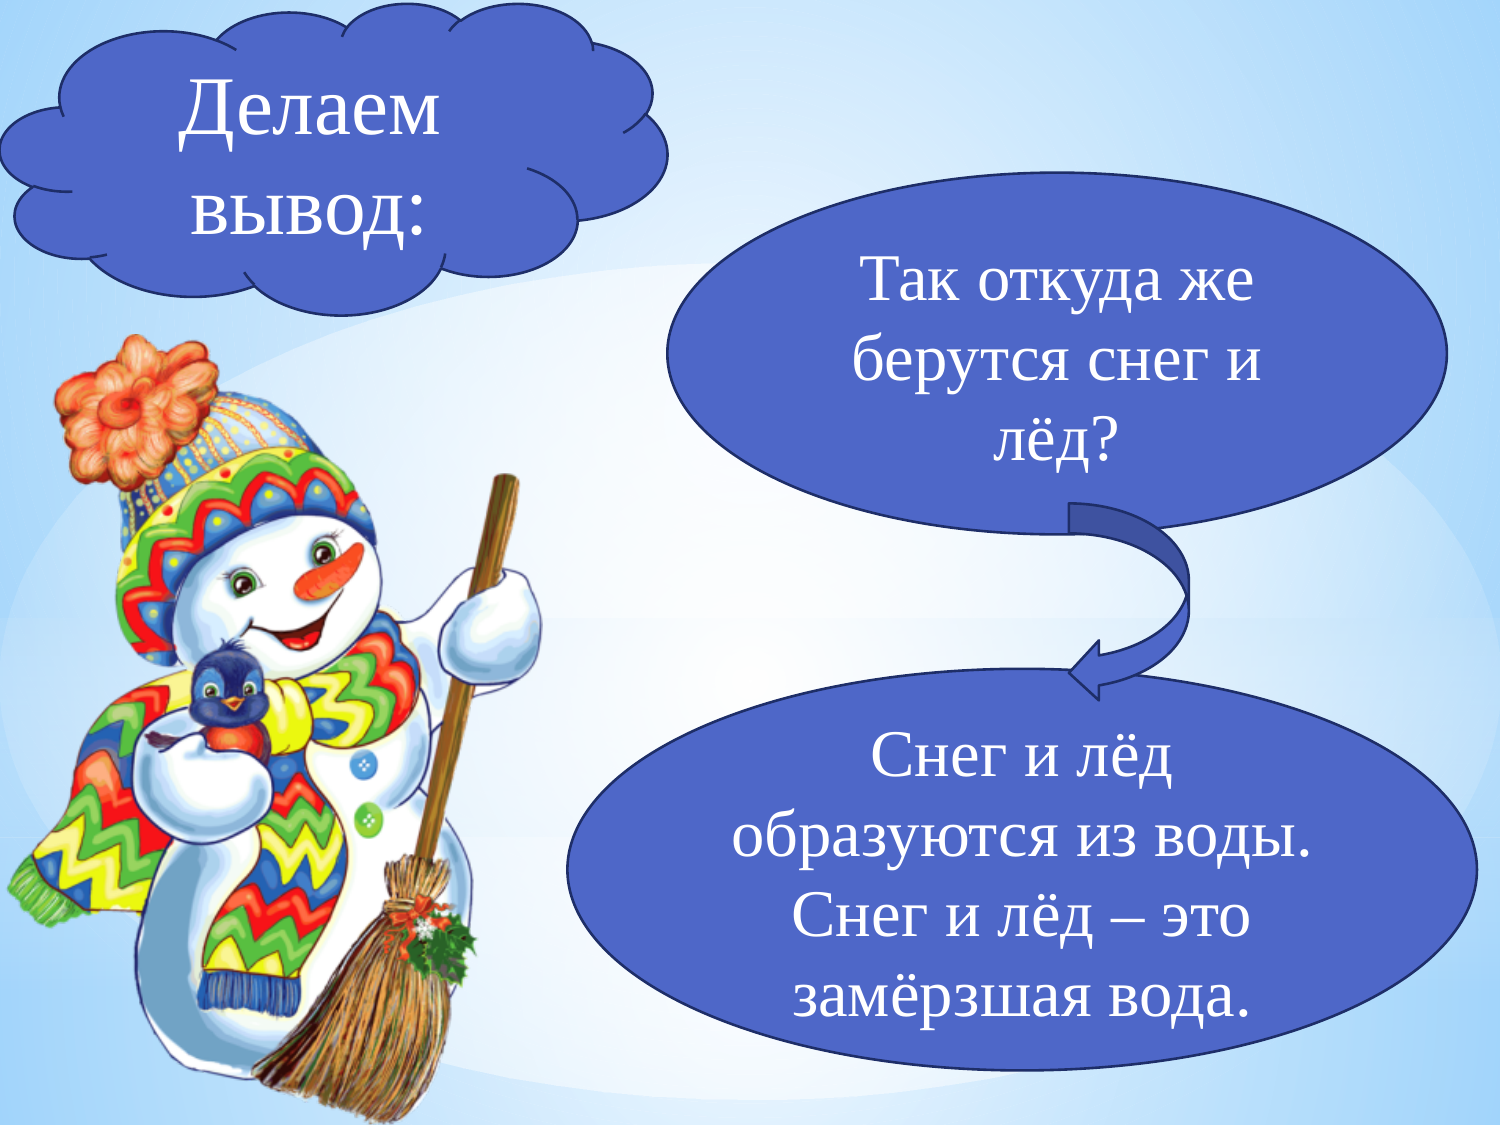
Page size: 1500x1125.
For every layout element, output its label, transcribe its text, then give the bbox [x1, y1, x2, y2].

text_box Делаем вывод: [0, 2, 669, 317]
text_box [1067, 502, 1191, 702]
picture [0, 334, 543, 1125]
text_box Снег и лёд образуются из воды. Снег и лёд – это замёрзшая вода. [566, 667, 1479, 1072]
text_box Так откуда же берутся снег и лёд? [666, 171, 1449, 536]
